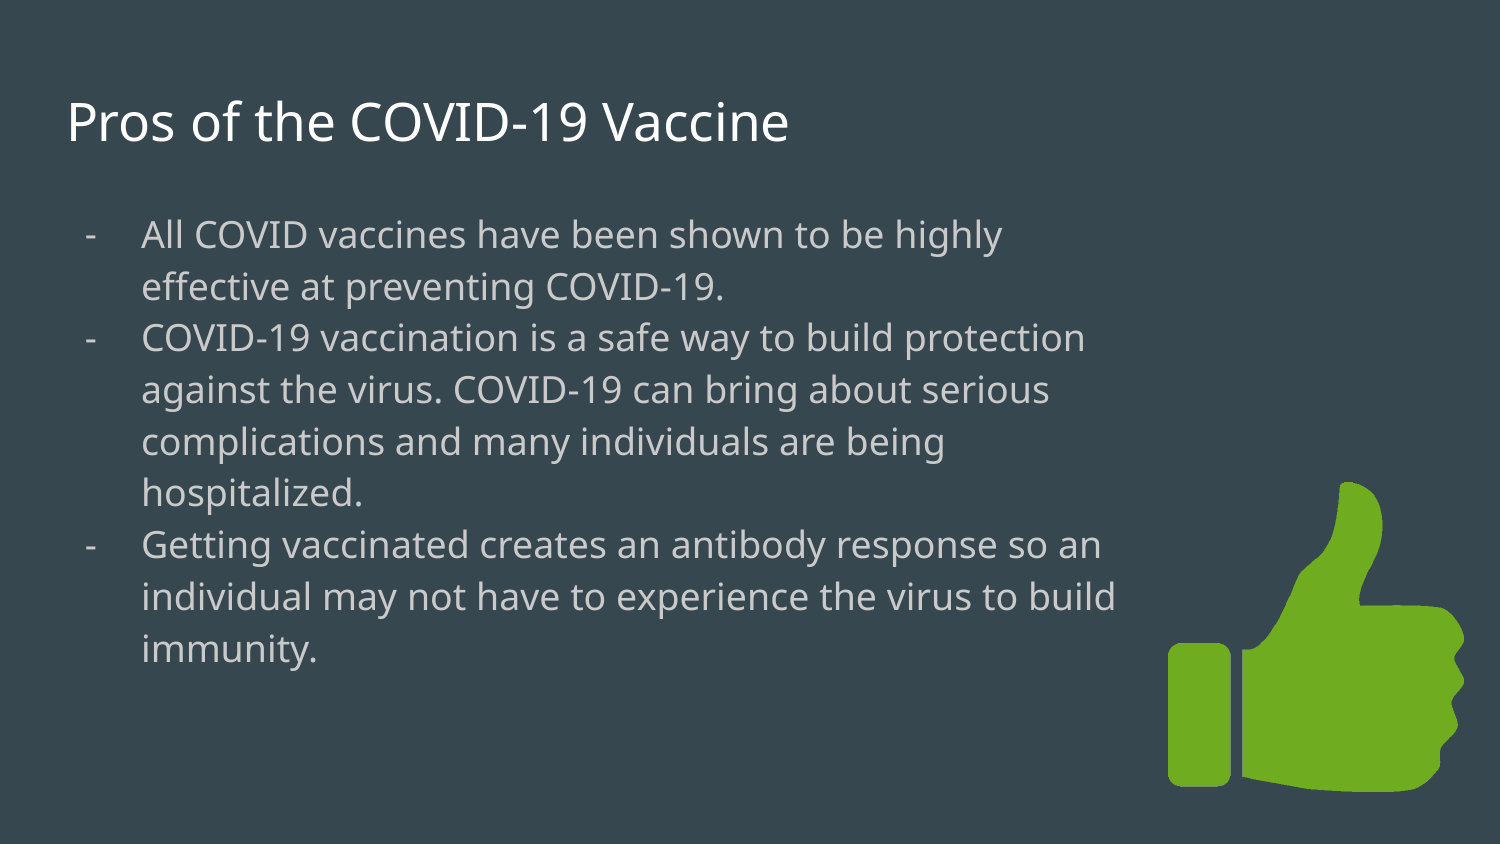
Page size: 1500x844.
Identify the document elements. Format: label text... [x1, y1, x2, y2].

title Pros of the COVID-19 Vaccine [51, 72, 1449, 167]
list All COVID vaccines have been shown to be highly effective at preventing COVID-19. COVID-19 vaccination is a safe way to build protection against the virus. COVID-19 can bring about serious complications and many individuals are being hospitalized. Getting vaccinated creates an antibody response so an individual may not have to experience the virus to build immunity. [51, 189, 1154, 776]
picture [1167, 482, 1464, 792]
